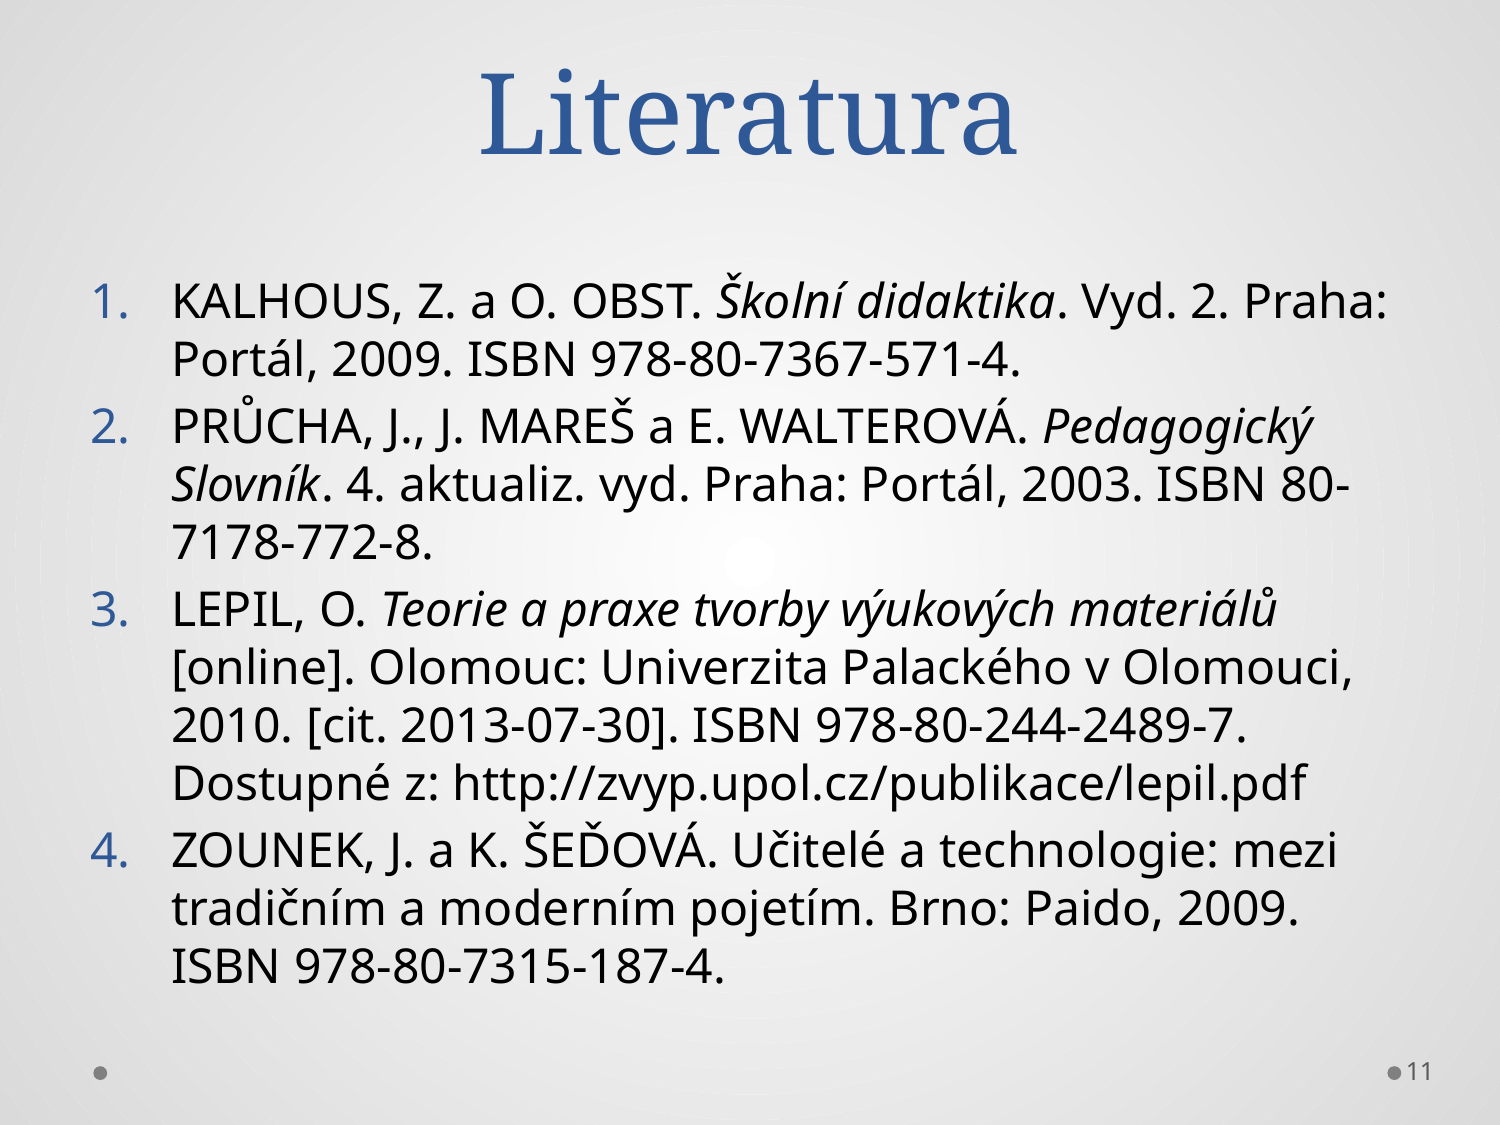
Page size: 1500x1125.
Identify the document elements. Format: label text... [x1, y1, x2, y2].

title Literatura [75, 0, 1425, 185]
list KALHOUS, Z. a O. OBST. Školní didaktika. Vyd. 2. Praha: Portál, 2009. ISBN 978-80-7367-571-4. PRŮCHA, J., J. MAREŠ a E. WALTEROVÁ. Pedagogický Slovník. 4. aktualiz. vyd. Praha: Portál, 2003. ISBN 80-7178-772-8. LEPIL, O. Teorie a praxe tvorby výukových materiálů [online]. Olomouc: Univerzita Palackého v Olomouci, 2010. [cit. 2013-07-30]. ISBN 978-80-244-2489-7. Dostupné z: http://zvyp.upol.cz/publikace/lepil.pdf ZOUNEK, J. a K. ŠEĎOVÁ. Učitelé a technologie: mezi tradičním a moderním pojetím. Brno: Paido, 2009. ISBN 978-80-7315-187-4. [75, 262, 1425, 1005]
slide_number 11 [1401, 1042, 1494, 1103]
